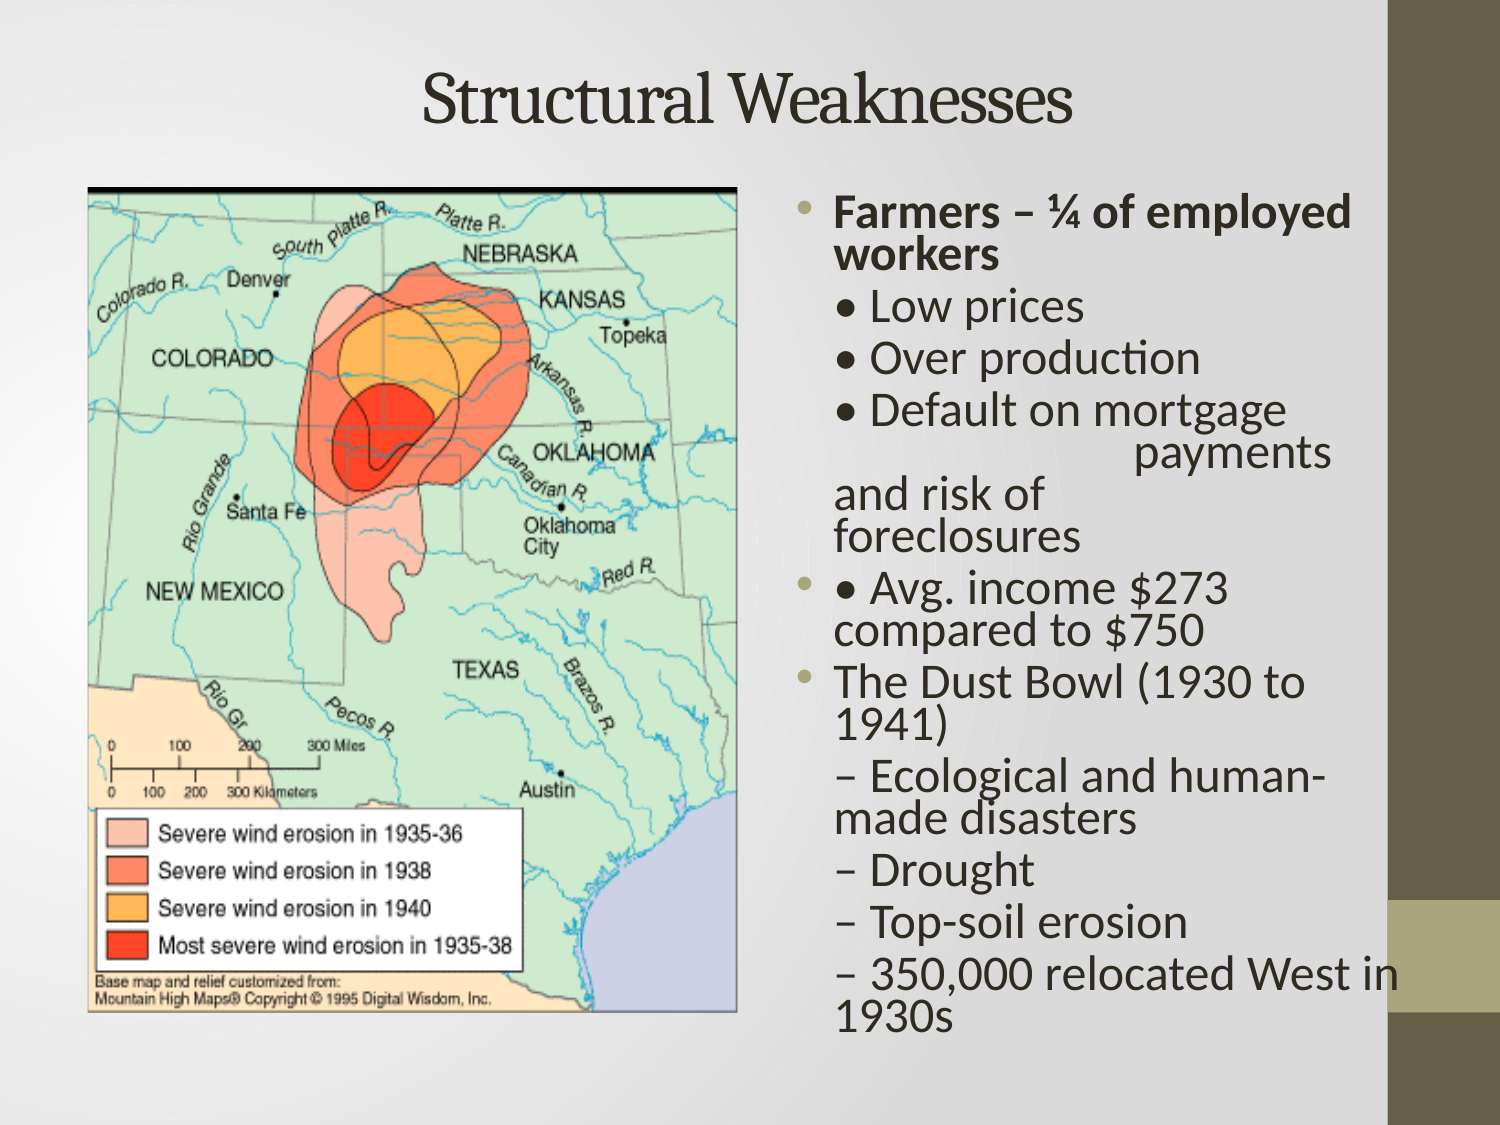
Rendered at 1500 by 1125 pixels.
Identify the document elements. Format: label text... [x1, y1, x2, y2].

title Structural Weaknesses [74, 44, 1425, 233]
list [86, 186, 739, 1013]
list Farmers – ¼ of employed workers • Low prices • Over production • Default on mortgage payments and risk of foreclosures • Avg. income $273 compared to $750 The Dust Bowl (1930 to 1941) – Ecological and human-made disasters – Drought – Top-soil erosion – 350,000 relocated West in 1930s [761, 187, 1425, 1038]
